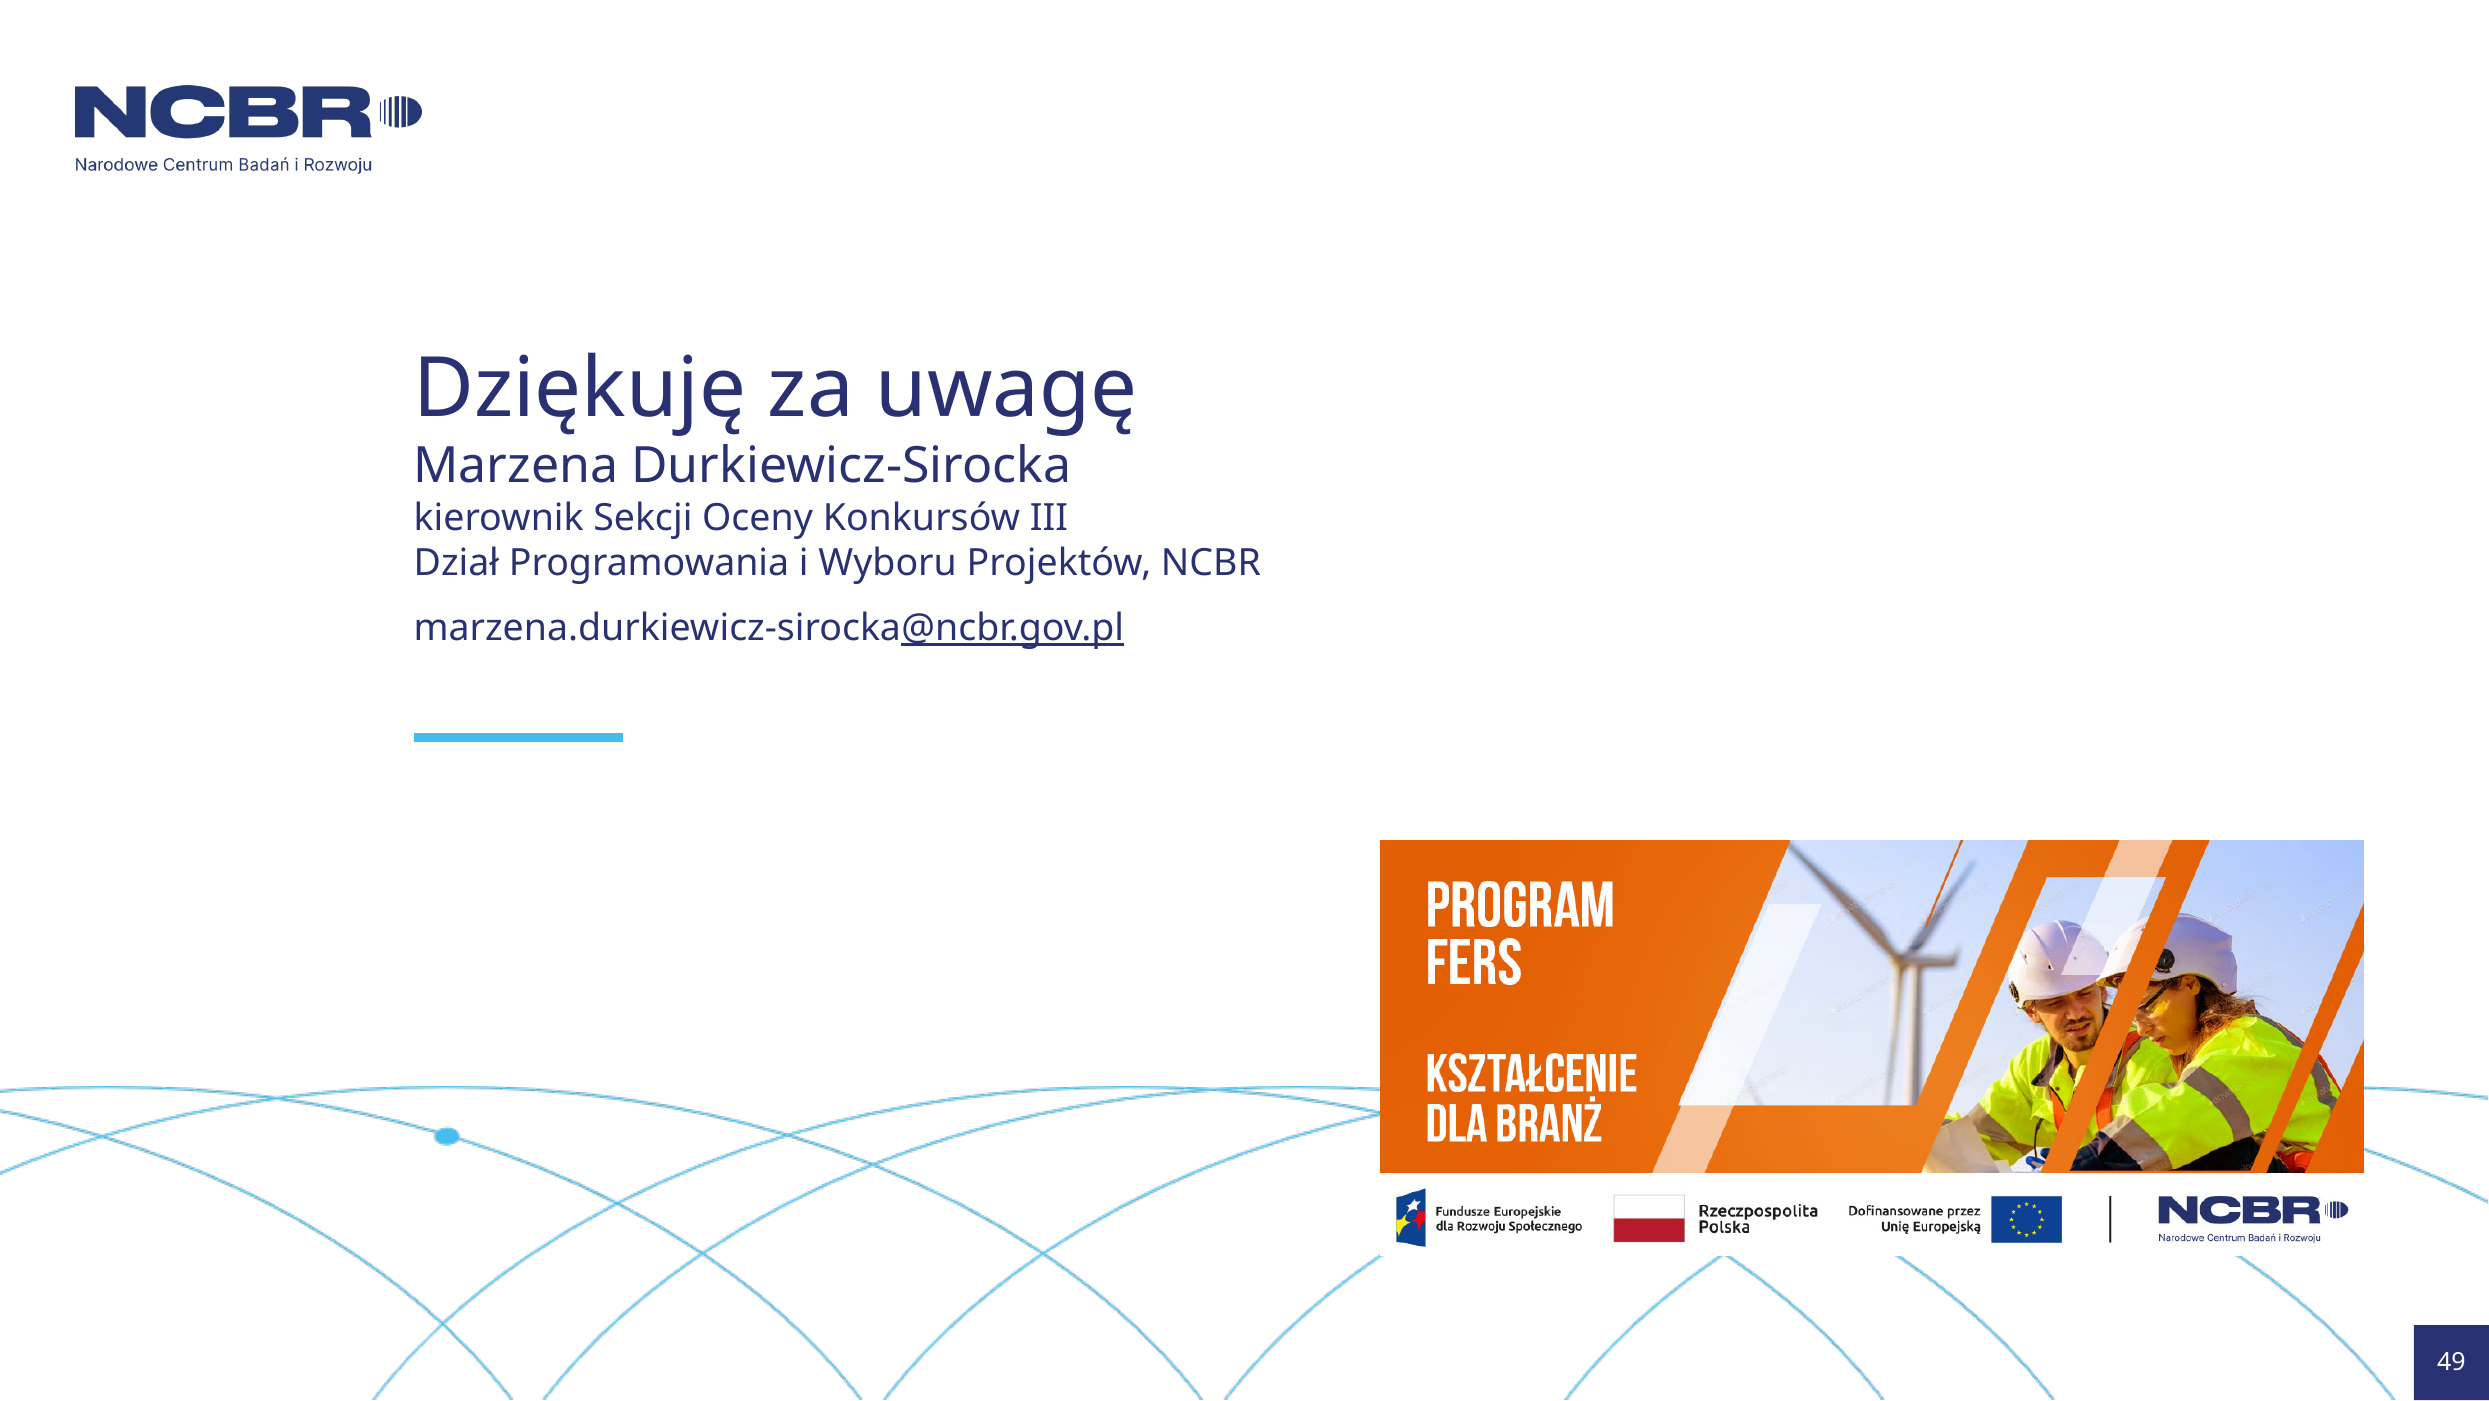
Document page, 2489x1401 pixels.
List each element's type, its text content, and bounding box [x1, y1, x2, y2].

picture [0, 1086, 2489, 1400]
picture [75, 85, 422, 174]
slide_number 49 [2413, 1325, 2489, 1400]
title Dziękuję za uwagę Marzena Durkiewicz-Sirocka kierownik Sekcji Oceny Konkursów III Dział Programowania i Wyboru Projektów, NCBR marzena.durkiewicz-sirocka@ncbr.gov.pl [413, 286, 2076, 700]
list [1380, 840, 2364, 1256]
